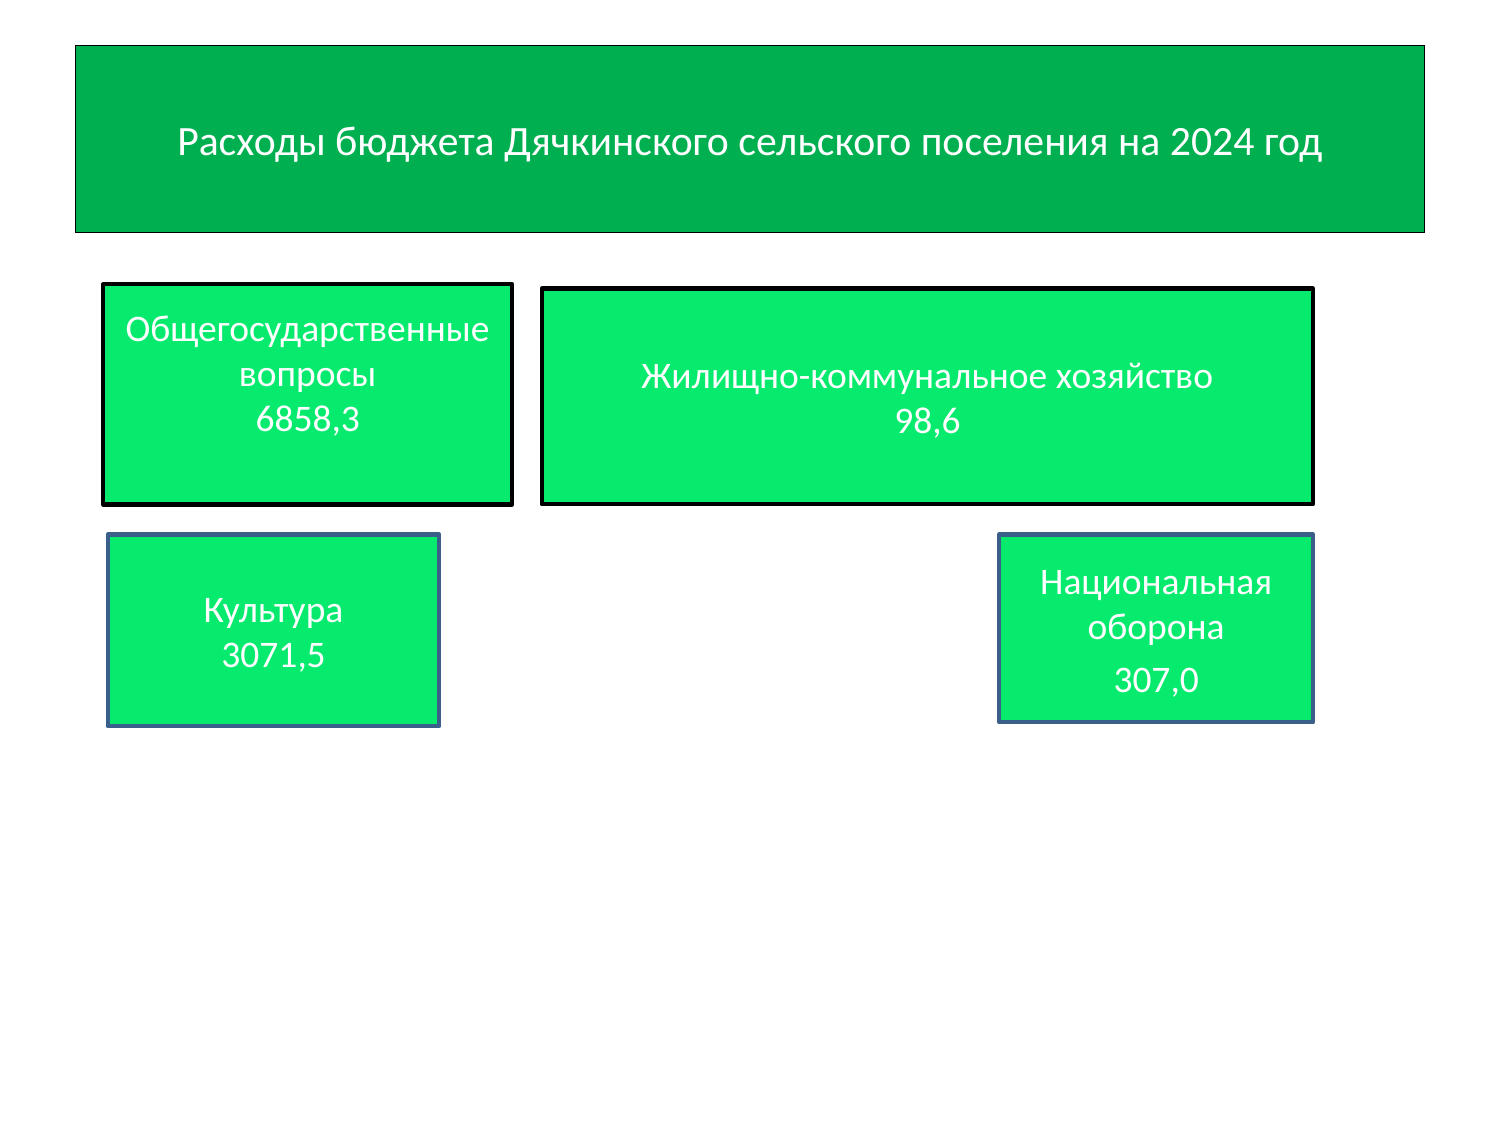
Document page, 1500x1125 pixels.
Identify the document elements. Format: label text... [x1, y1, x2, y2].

text_box Жилищно-коммунальное хозяйство 98,6 [540, 286, 1315, 506]
title Расходы бюджета Дячкинского сельского поселения на 2024 год [75, 45, 1425, 233]
text_box Культура 3071,5 [106, 532, 441, 728]
text_box Общегосударственные вопросы 6858,3 [101, 282, 514, 507]
list Национальная оборона 307,0 [997, 532, 1315, 724]
